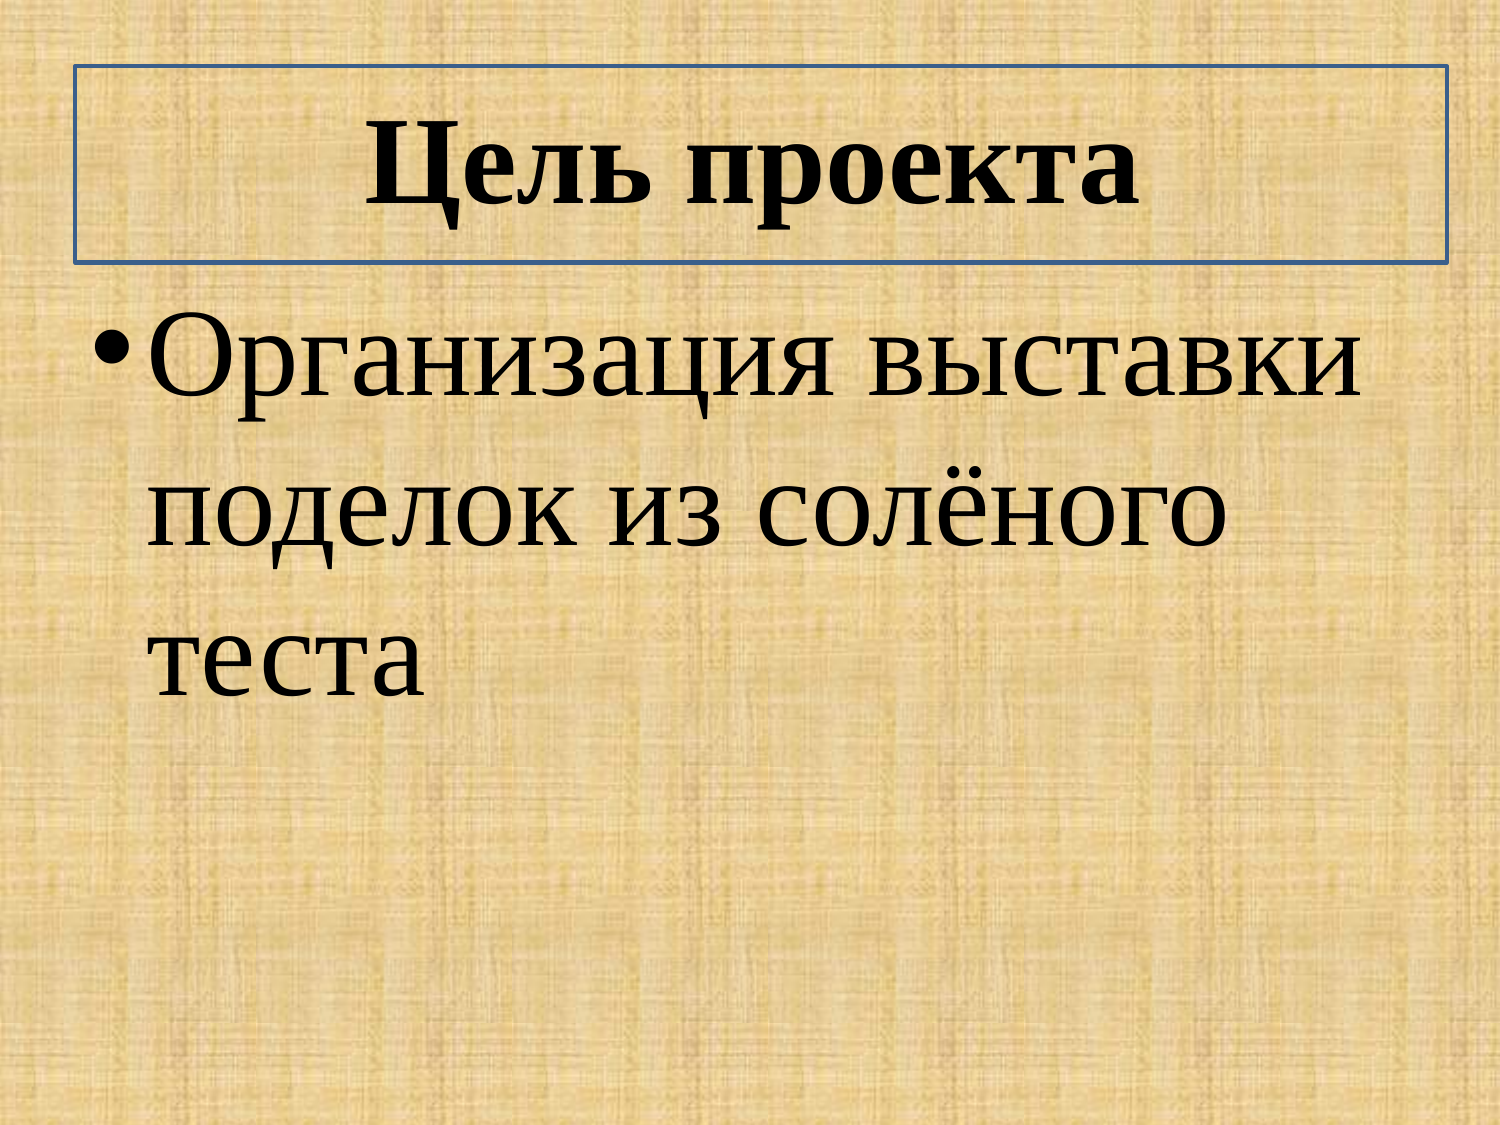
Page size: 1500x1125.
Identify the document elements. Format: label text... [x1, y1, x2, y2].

list Организация выставки поделок из солёного теста [75, 265, 1425, 1005]
picture [0, 0, 1500, 1125]
text_box [73, 64, 1449, 265]
title Цель проекта [77, 60, 1428, 64]
